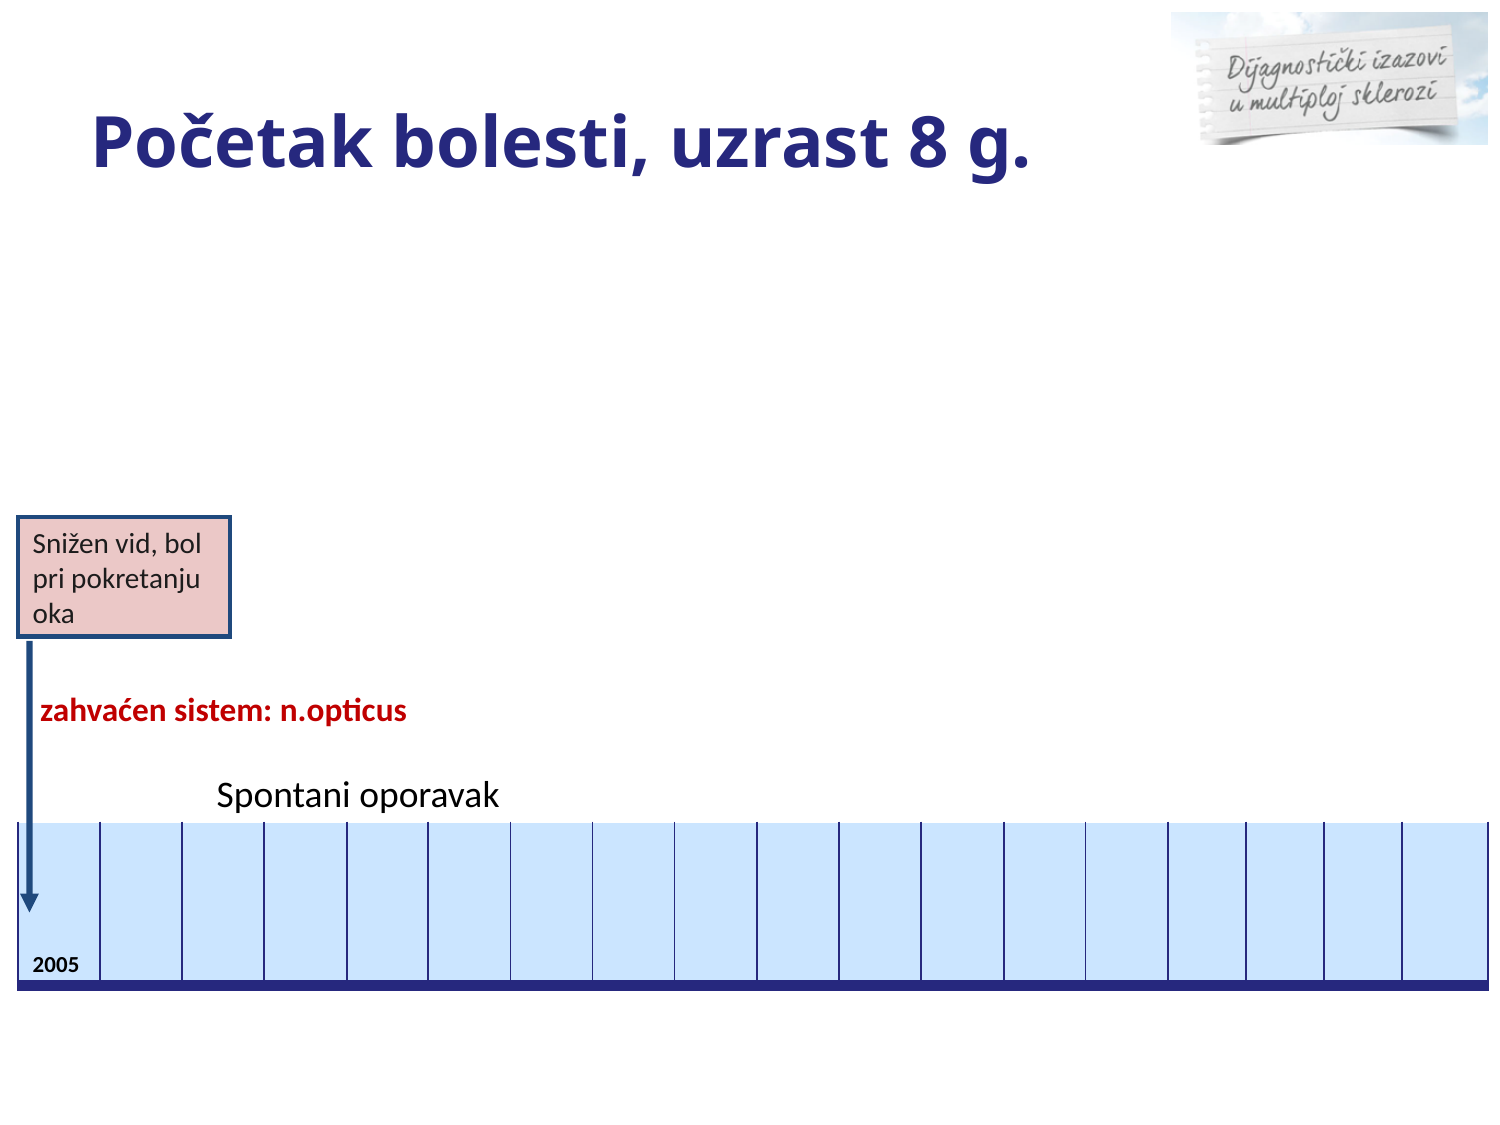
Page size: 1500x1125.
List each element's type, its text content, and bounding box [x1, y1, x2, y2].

table_header [1005, 823, 1085, 980]
table_header [922, 823, 1003, 980]
table_header [265, 823, 346, 980]
table_header [101, 823, 181, 980]
text_box Snižen vid, bol pri pokretanju oka [17, 517, 231, 637]
table_header [1086, 823, 1167, 980]
table_header 2005 [19, 823, 99, 980]
table_header [511, 823, 592, 980]
text_box zahvaćen sistem: n.opticus [25, 680, 423, 736]
table_header [1403, 823, 1487, 980]
table_header [1169, 823, 1245, 980]
title Početak bolesti, uzrast 8 g. [75, 45, 1425, 233]
table_header [675, 823, 756, 980]
table_header [840, 823, 920, 980]
picture [1171, 12, 1488, 145]
table_header [1325, 823, 1401, 980]
table_header [1247, 823, 1323, 980]
table_header [348, 823, 427, 980]
table_header [593, 823, 674, 980]
text_box [23, 736, 36, 913]
table_header [758, 823, 838, 980]
text_box Spontani oporavak [201, 762, 515, 823]
table_header [183, 823, 263, 980]
table_header [429, 823, 510, 980]
